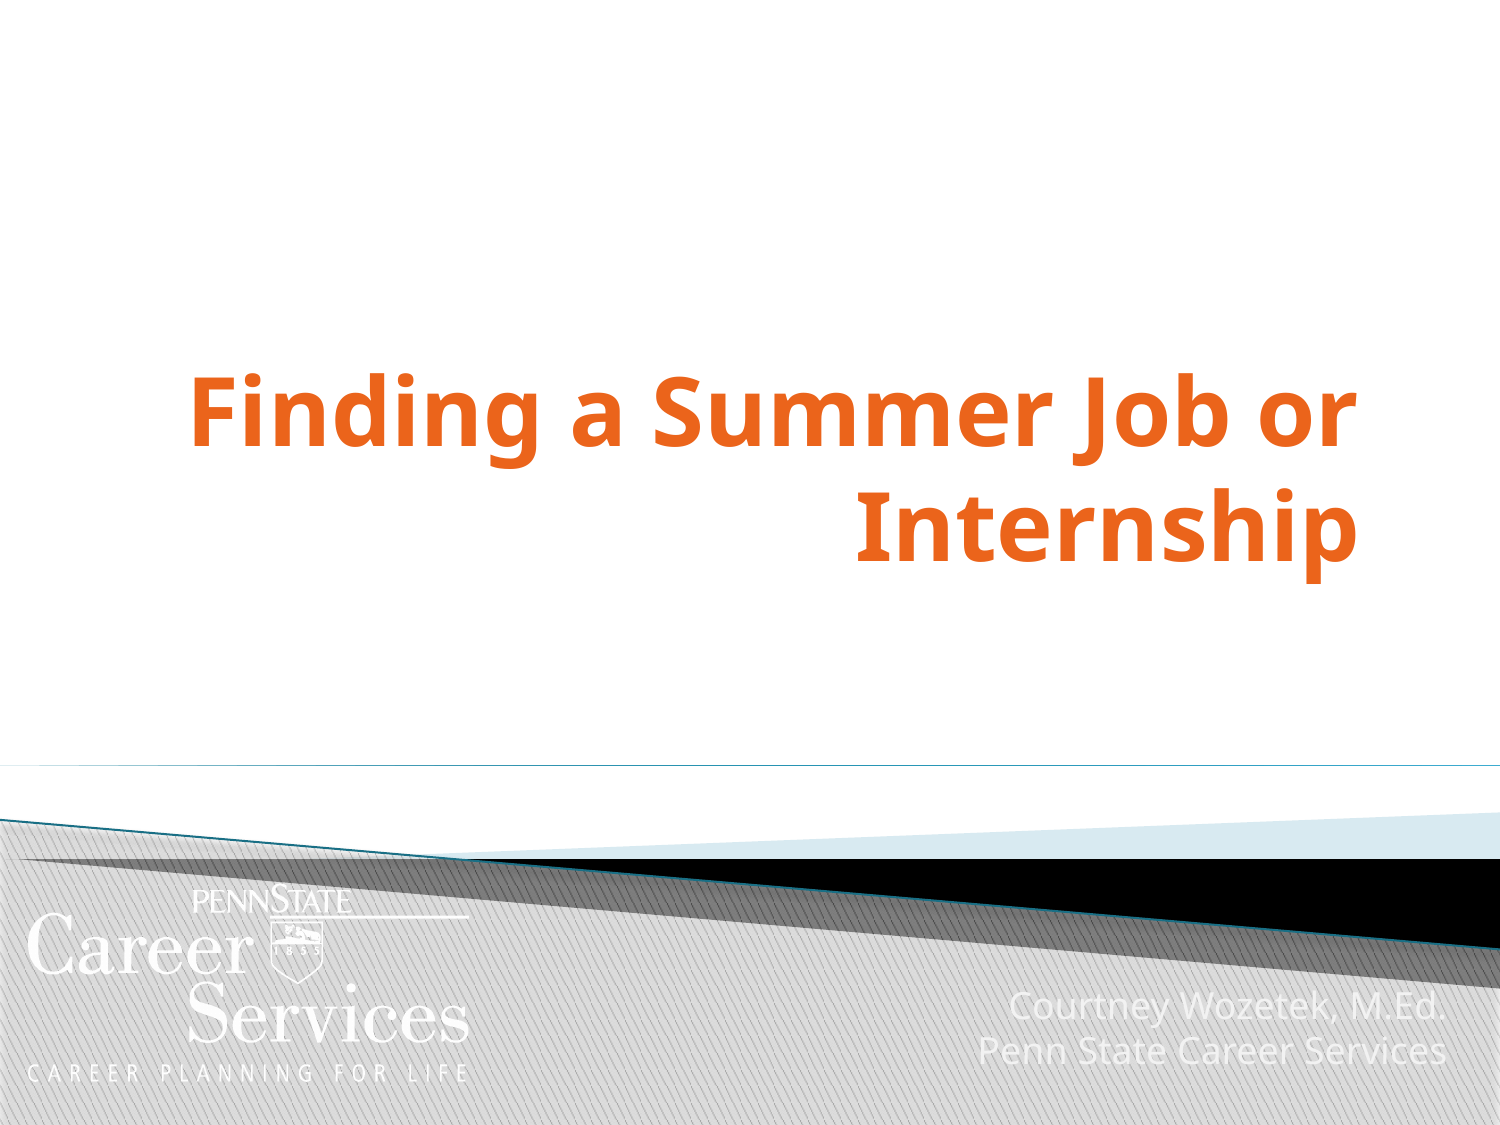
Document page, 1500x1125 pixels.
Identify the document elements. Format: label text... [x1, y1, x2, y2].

title Finding a Summer Job or Internship [99, 287, 1375, 588]
text_box Courtney Wozetek, M.Ed. Penn State Career Services [475, 974, 1463, 1090]
picture [5, 837, 1500, 1125]
